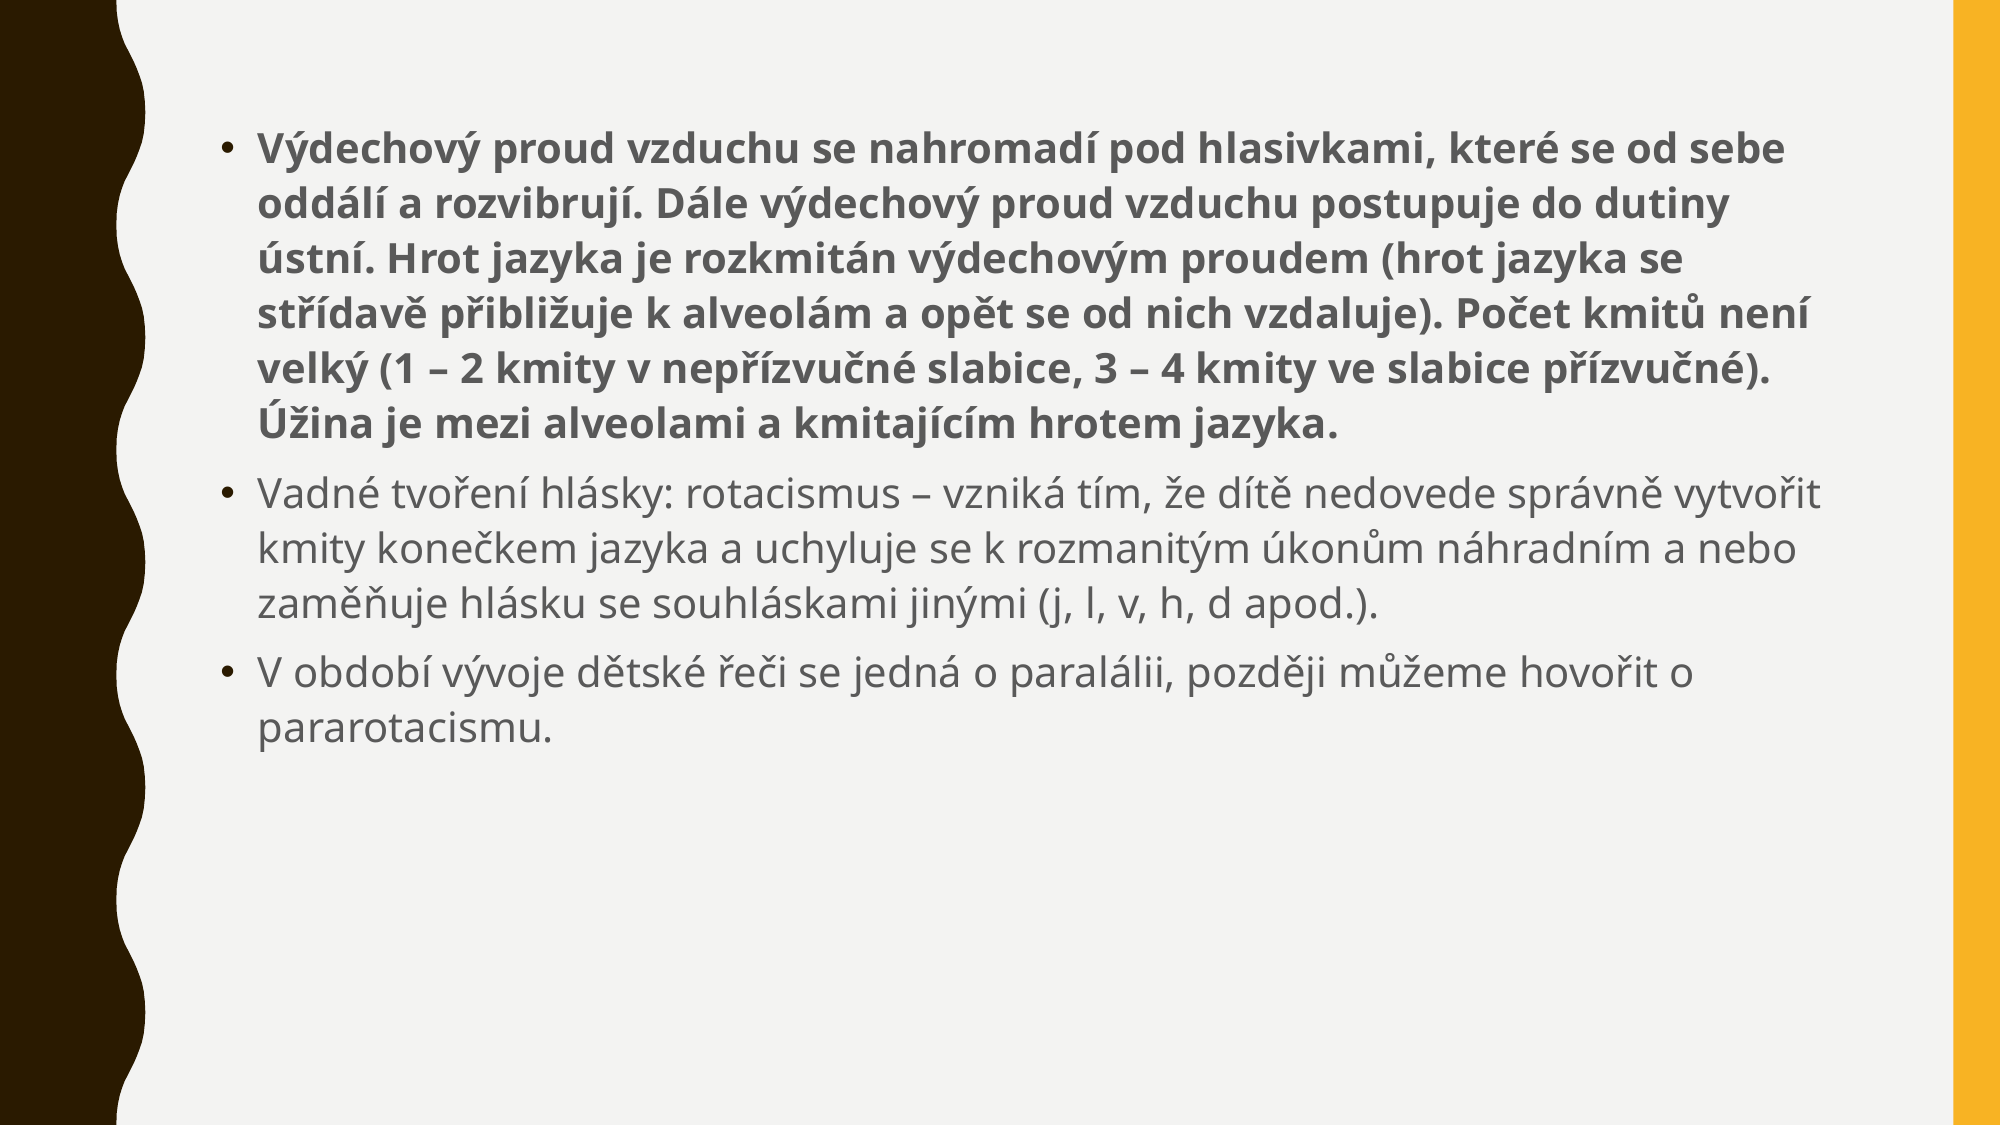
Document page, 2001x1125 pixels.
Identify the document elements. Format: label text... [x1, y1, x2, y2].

list Výdechový proud vzduchu se nahromadí pod hlasivkami, které se od sebe oddálí a rozvibrují. Dále výdechový proud vzduchu postupuje do dutiny ústní. Hrot jazyka je rozkmitán výdechovým proudem (hrot jazyka se střídavě přibližuje k alveolám a opět se od nich vzdaluje). Počet kmitů není velký (1 – 2 kmity v nepřízvučné slabice, 3 – 4 kmity ve slabice přízvučné). Úžina je mezi alveolami a kmitajícím hrotem jazyka. Vadné tvoření hlásky: rotacismus – vzniká tím, že dítě nedovede správně vytvořit kmity konečkem jazyka a uchyluje se k rozmanitým úkonům náhradním a nebo zaměňuje hlásku se souhláskami jinými (j, l, v, h, d apod.). V období vývoje dětské řeči se jedná o paralálii, později můžeme hovořit o pararotacismu. [205, 109, 1875, 965]
